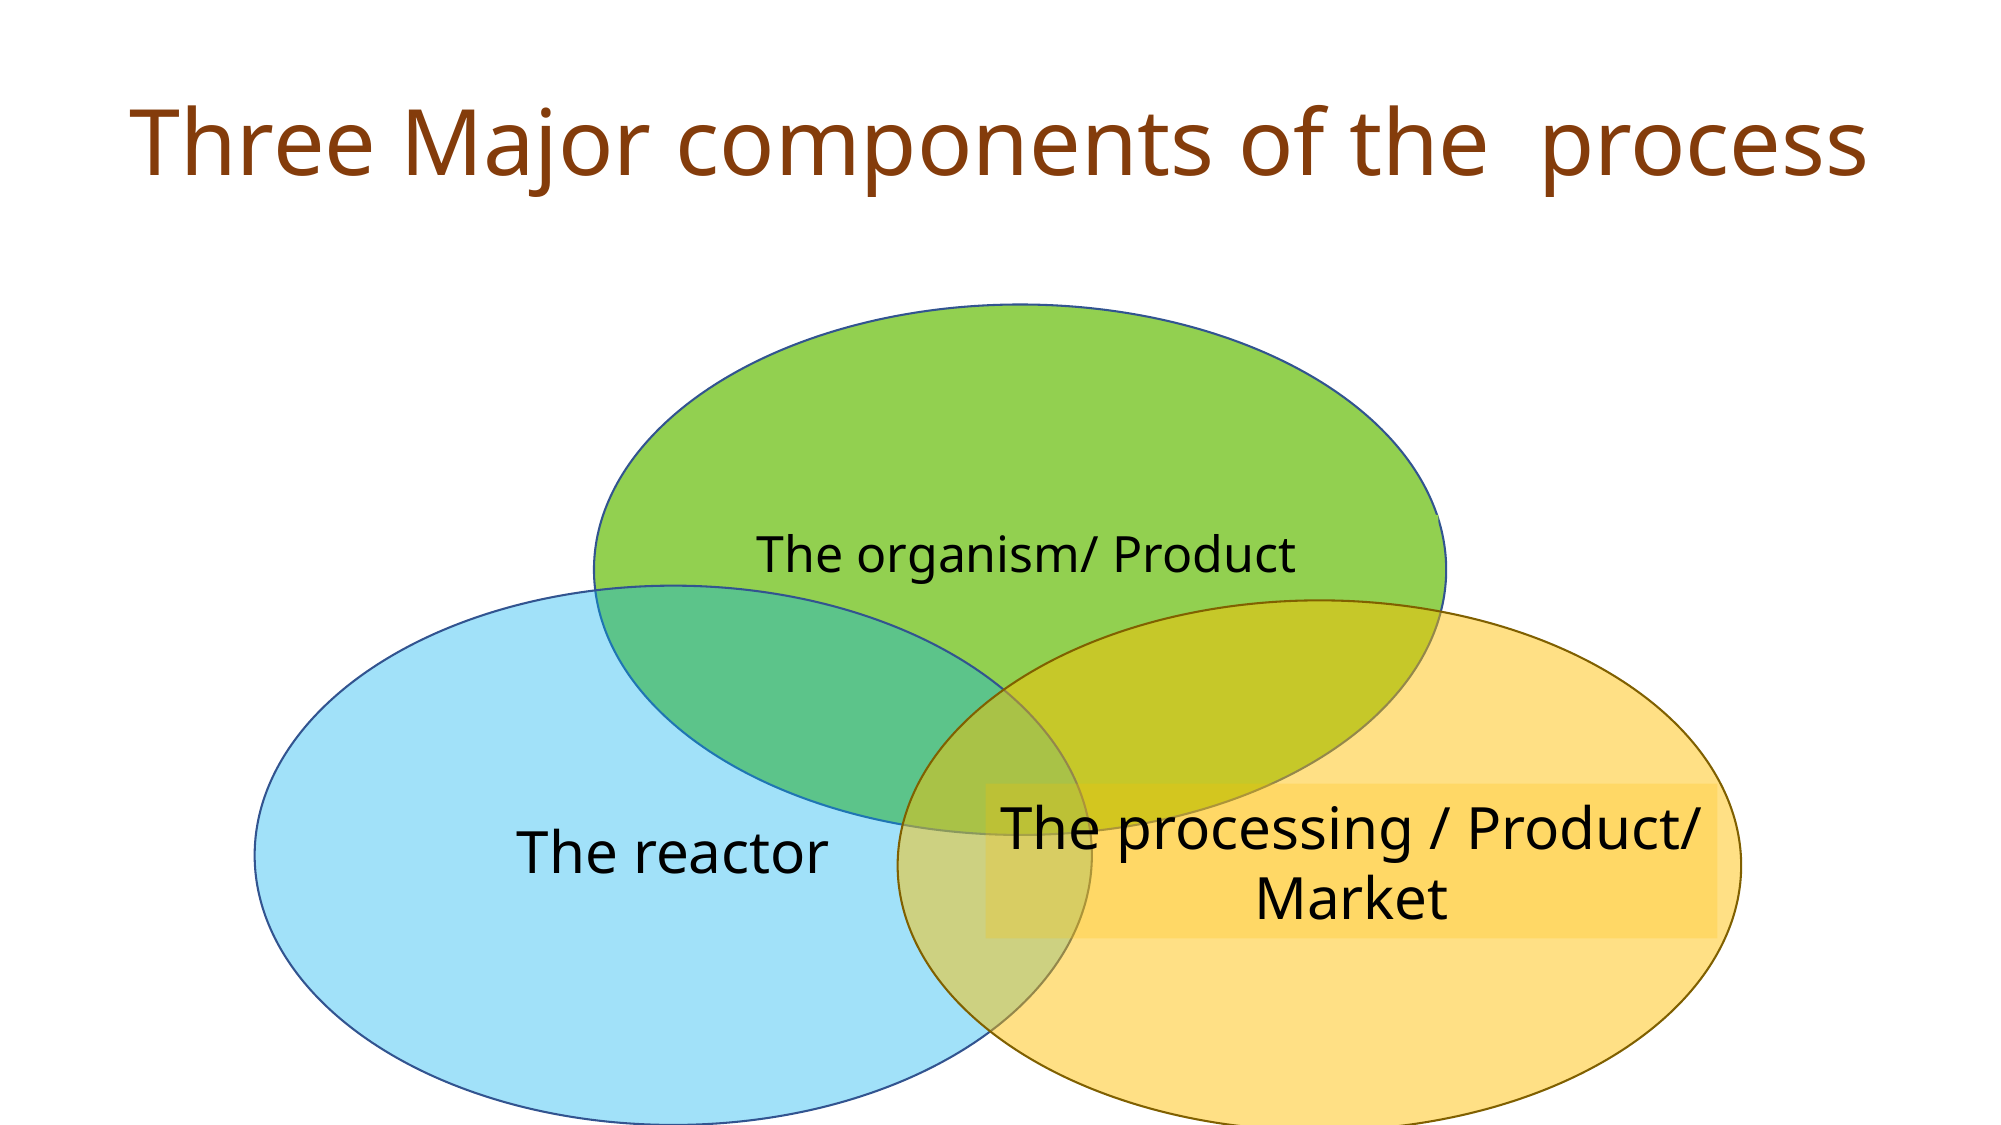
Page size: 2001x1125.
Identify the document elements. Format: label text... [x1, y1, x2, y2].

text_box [254, 585, 1092, 1125]
text_box Three Major components of the process [0, 76, 2000, 202]
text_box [897, 600, 1742, 1125]
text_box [593, 304, 1447, 600]
